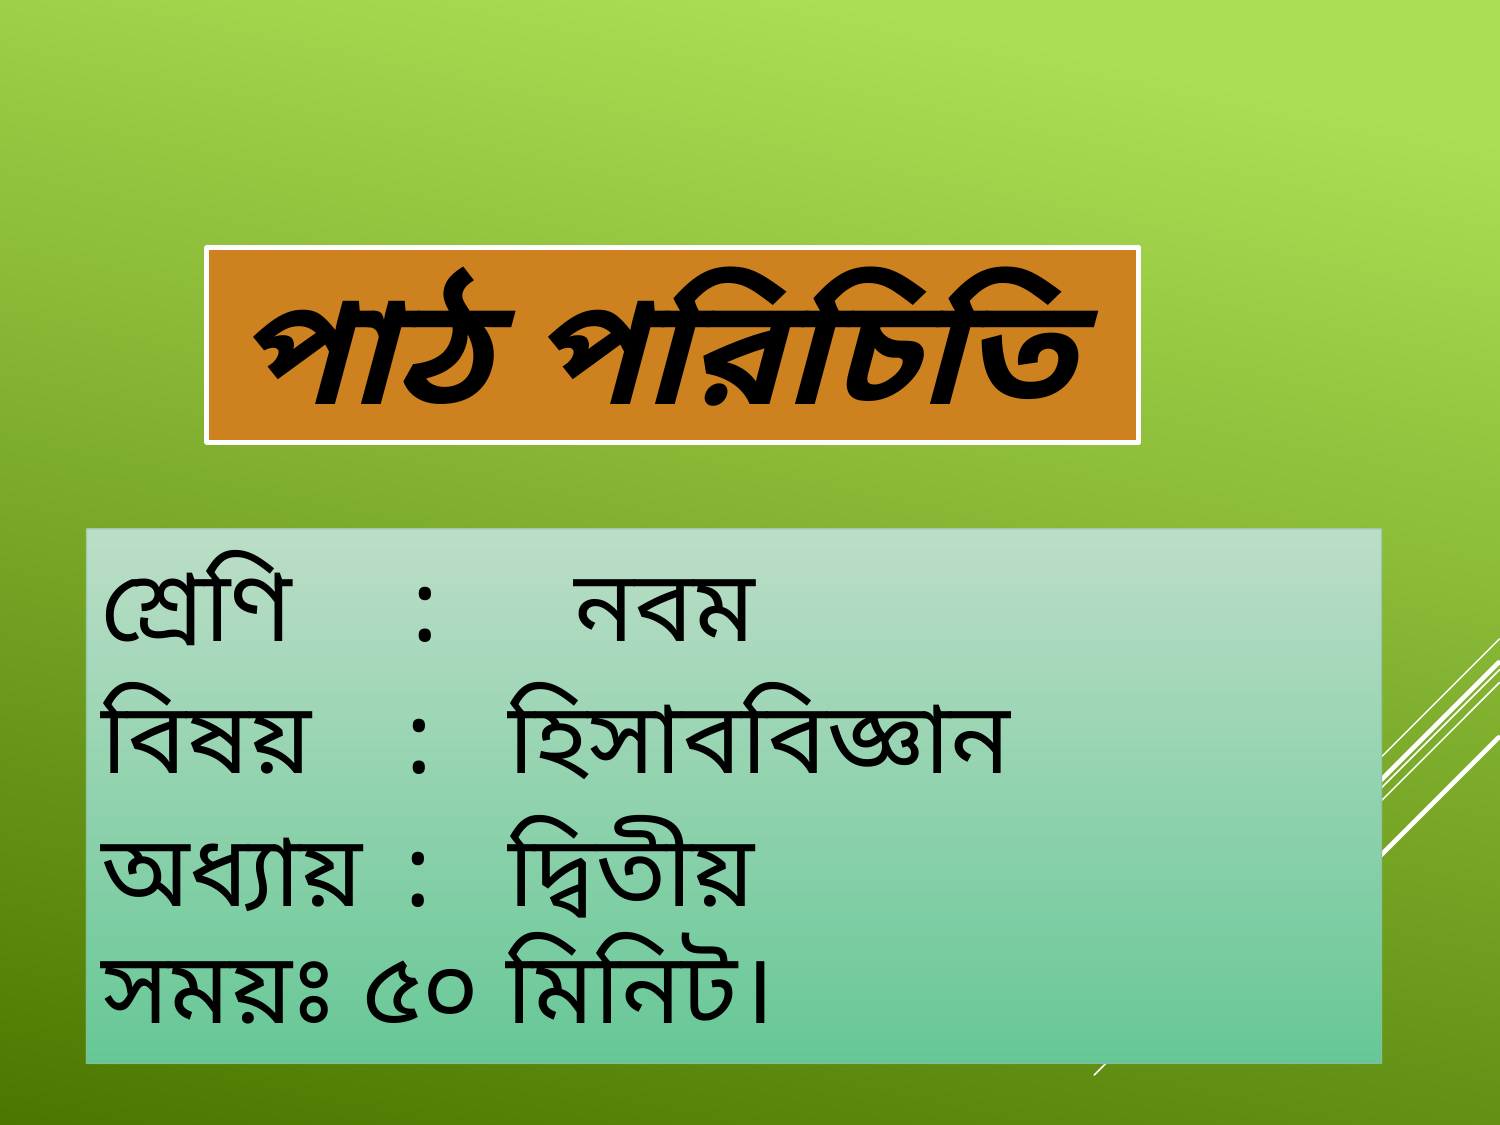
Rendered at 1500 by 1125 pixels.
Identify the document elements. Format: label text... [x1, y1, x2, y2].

text_box পাঠ পরিচিতি [204, 245, 1141, 445]
text_box শ্রেণি : নবম বিষয় : হিসাববিজ্ঞান অধ্যায় : দ্বিতীয় সময়ঃ ৫০ মিনিট। [86, 528, 1382, 1064]
